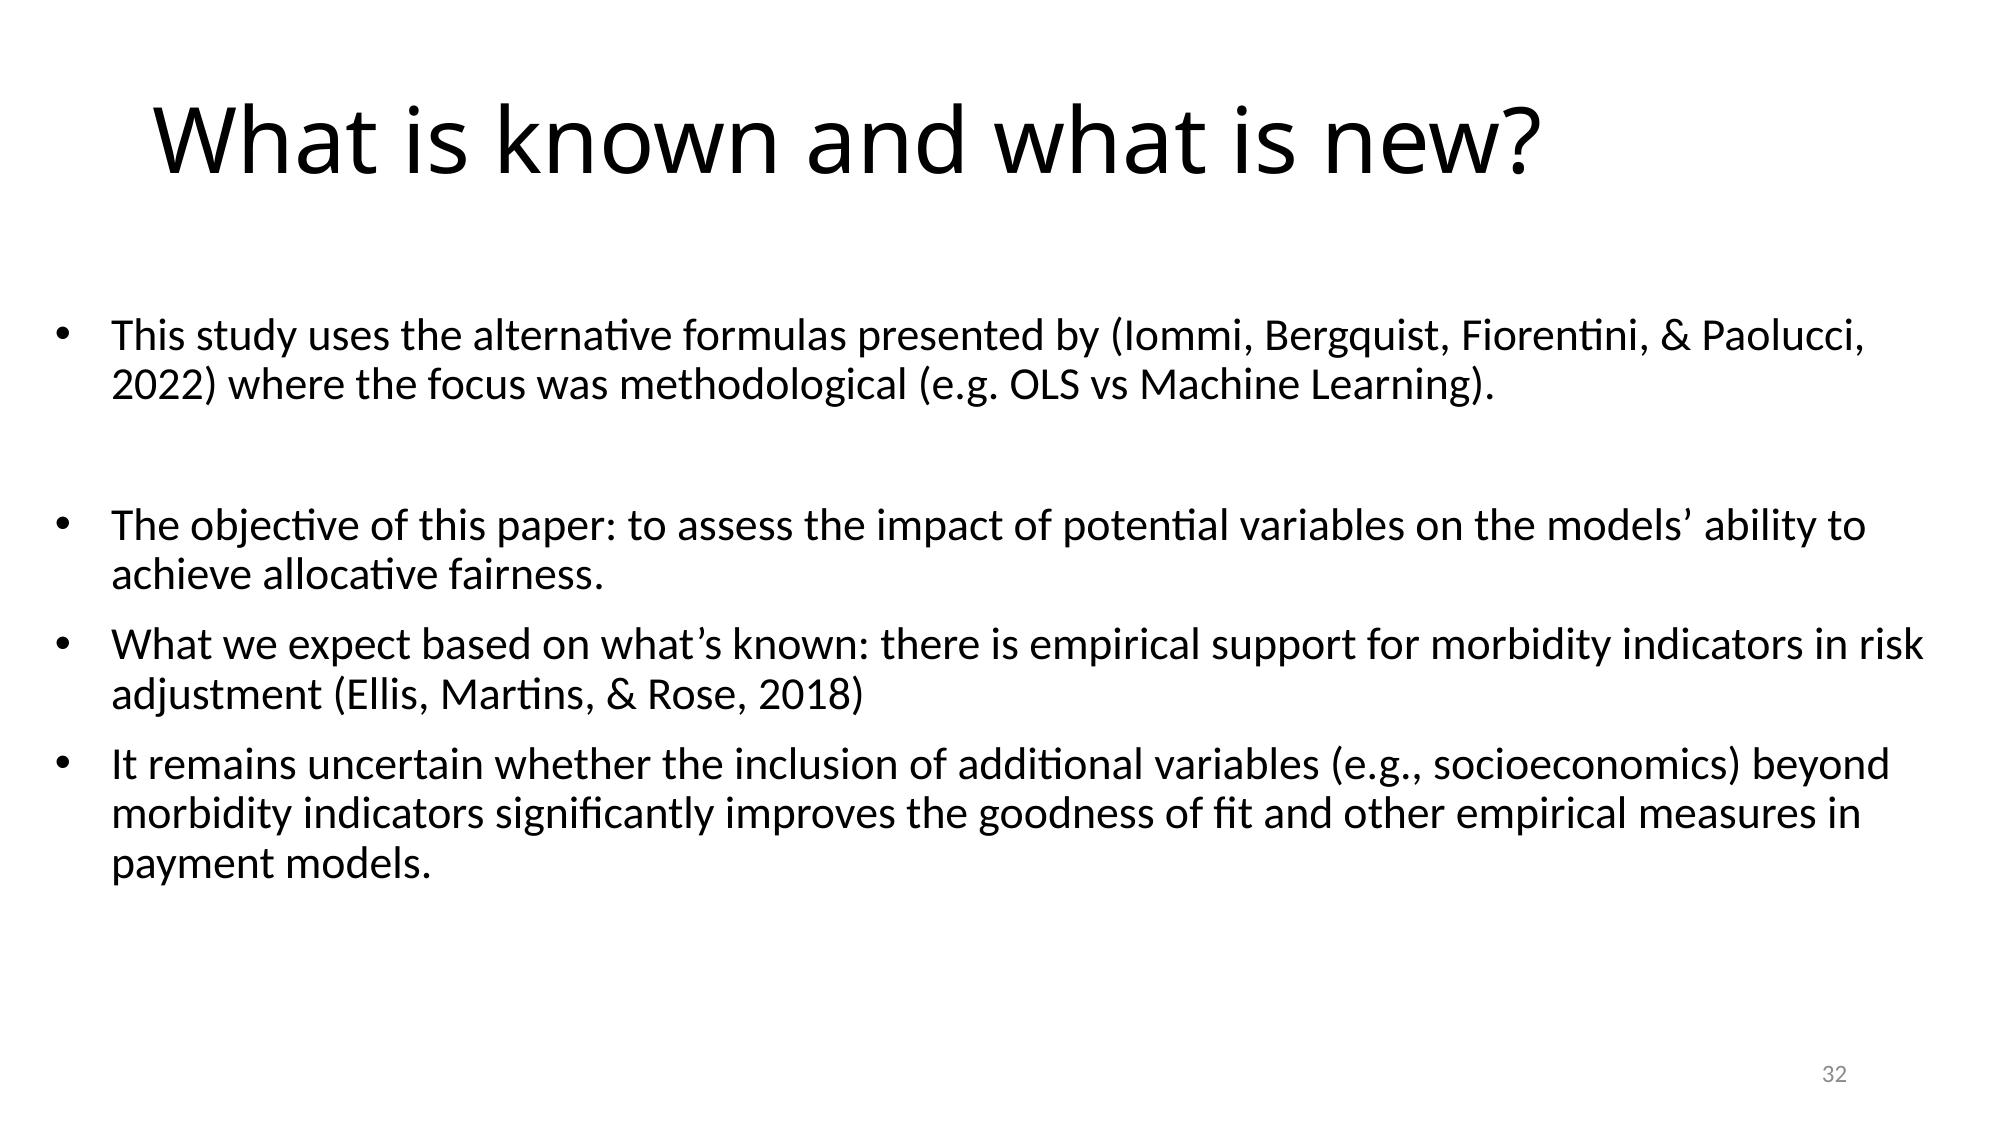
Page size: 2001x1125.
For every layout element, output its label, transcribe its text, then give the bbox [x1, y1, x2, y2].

title What is known and what is new? [137, 35, 2000, 253]
slide_number 32 [1412, 1042, 1863, 1103]
list This study uses the alternative formulas presented by (Iommi, Bergquist, Fiorentini, & Paolucci, 2022) where the focus was methodological (e.g. OLS vs Machine Learning). The objective of this paper: to assess the impact of potential variables on the models’ ability to achieve allocative fairness. What we expect based on what’s known: there is empirical support for morbidity indicators in risk adjustment (Ellis, Martins, & Rose, 2018) It remains uncertain whether the inclusion of additional variables (e.g., socioeconomics) beyond morbidity indicators significantly improves the goodness of fit and other empirical measures in payment models. [39, 227, 1970, 975]
